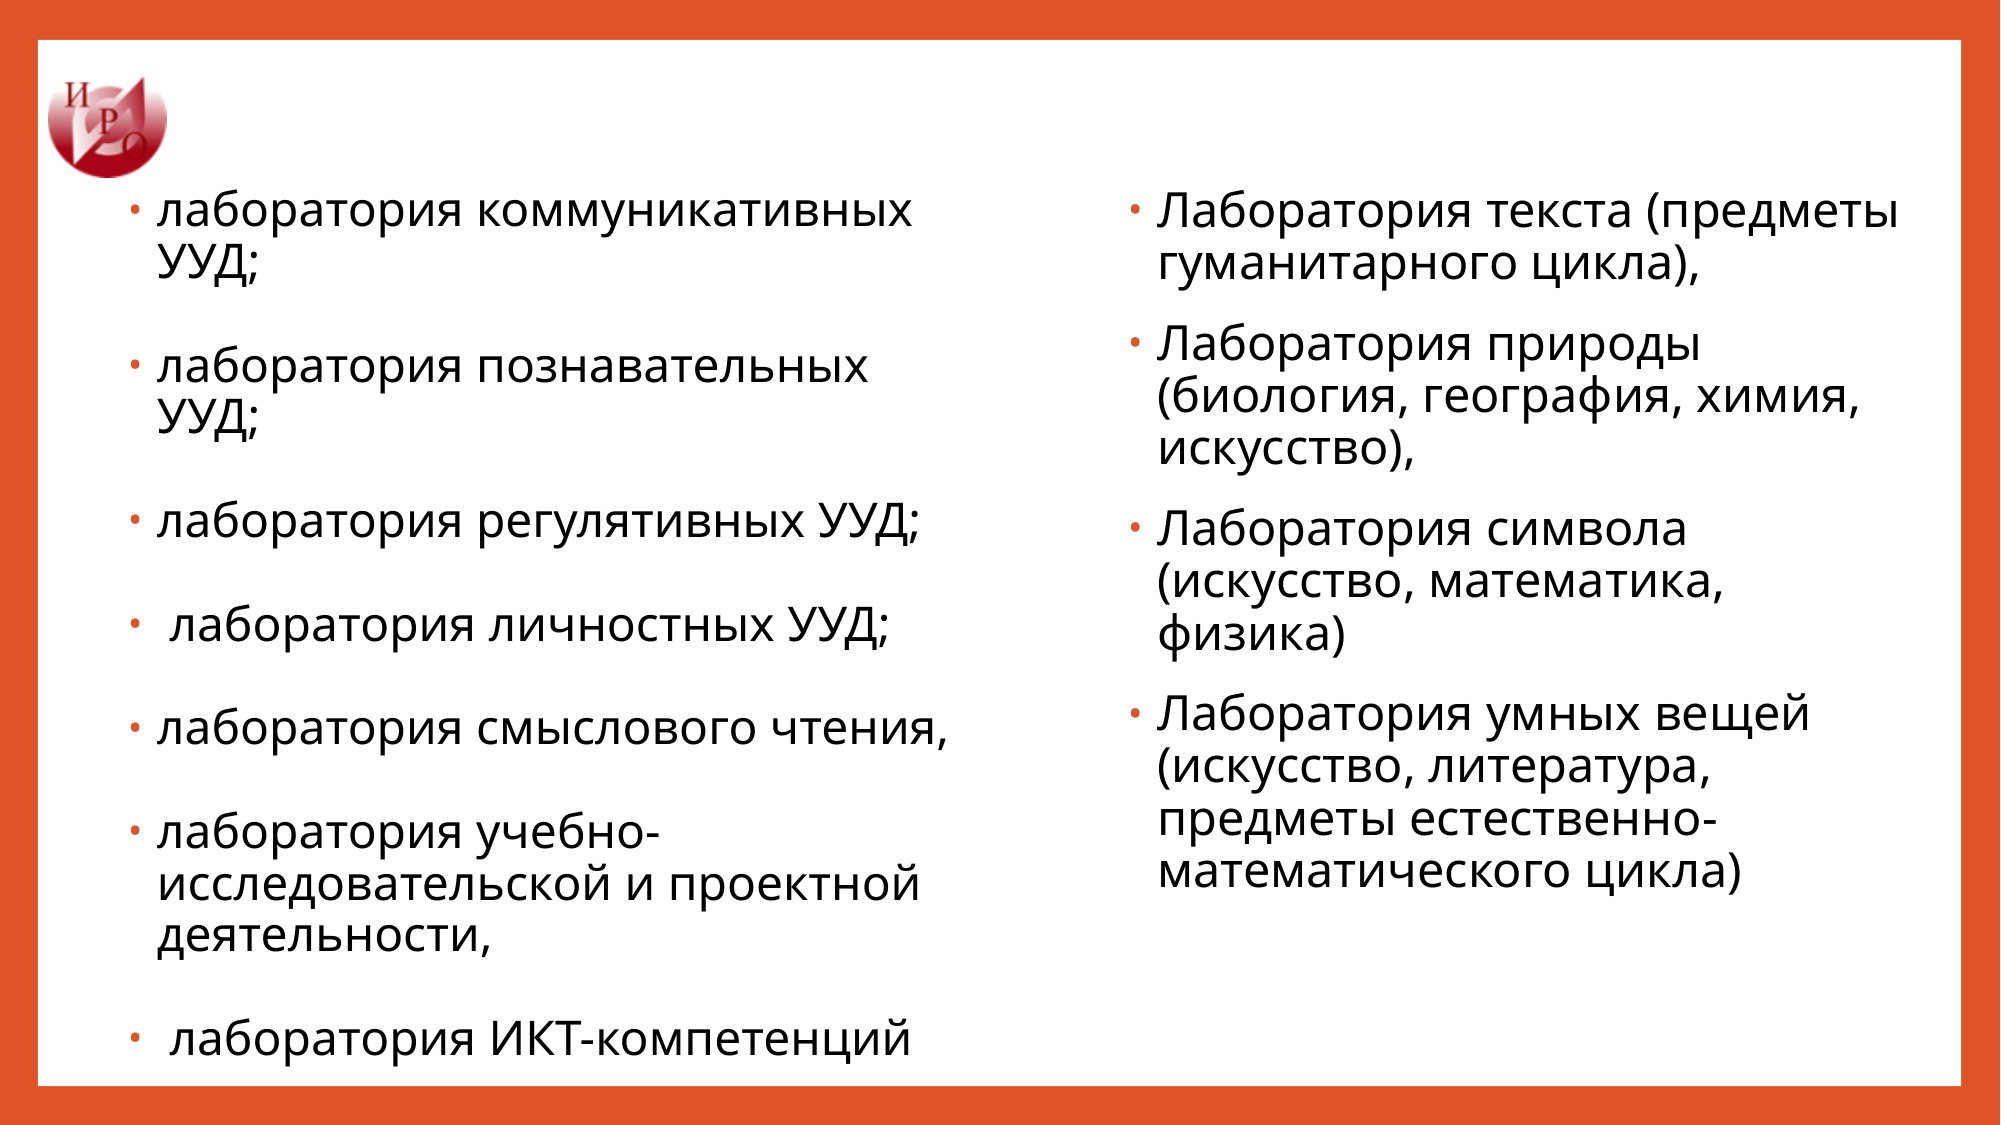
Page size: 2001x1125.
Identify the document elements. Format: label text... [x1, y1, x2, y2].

picture [47, 59, 167, 179]
title Лаборатории [324, 19, 1675, 207]
list лаборатория коммуникативных УУД; лаборатория познавательных УУД; лаборатория регулятивных УУД; лаборатория личностных УУД; лаборатория смыслового чтения, лаборатория учебно-исследовательской и проектной деятельности, лаборатория ИКТ-компетенций [105, 177, 967, 1074]
list Лаборатория текста (предметы гуманитарного цикла), Лаборатория природы (биология, география, химия, искусство), Лаборатория символа (искусство, математика, физика) Лаборатория умных вещей (искусство, литература, предметы естественно-математического цикла) [1105, 177, 1927, 947]
